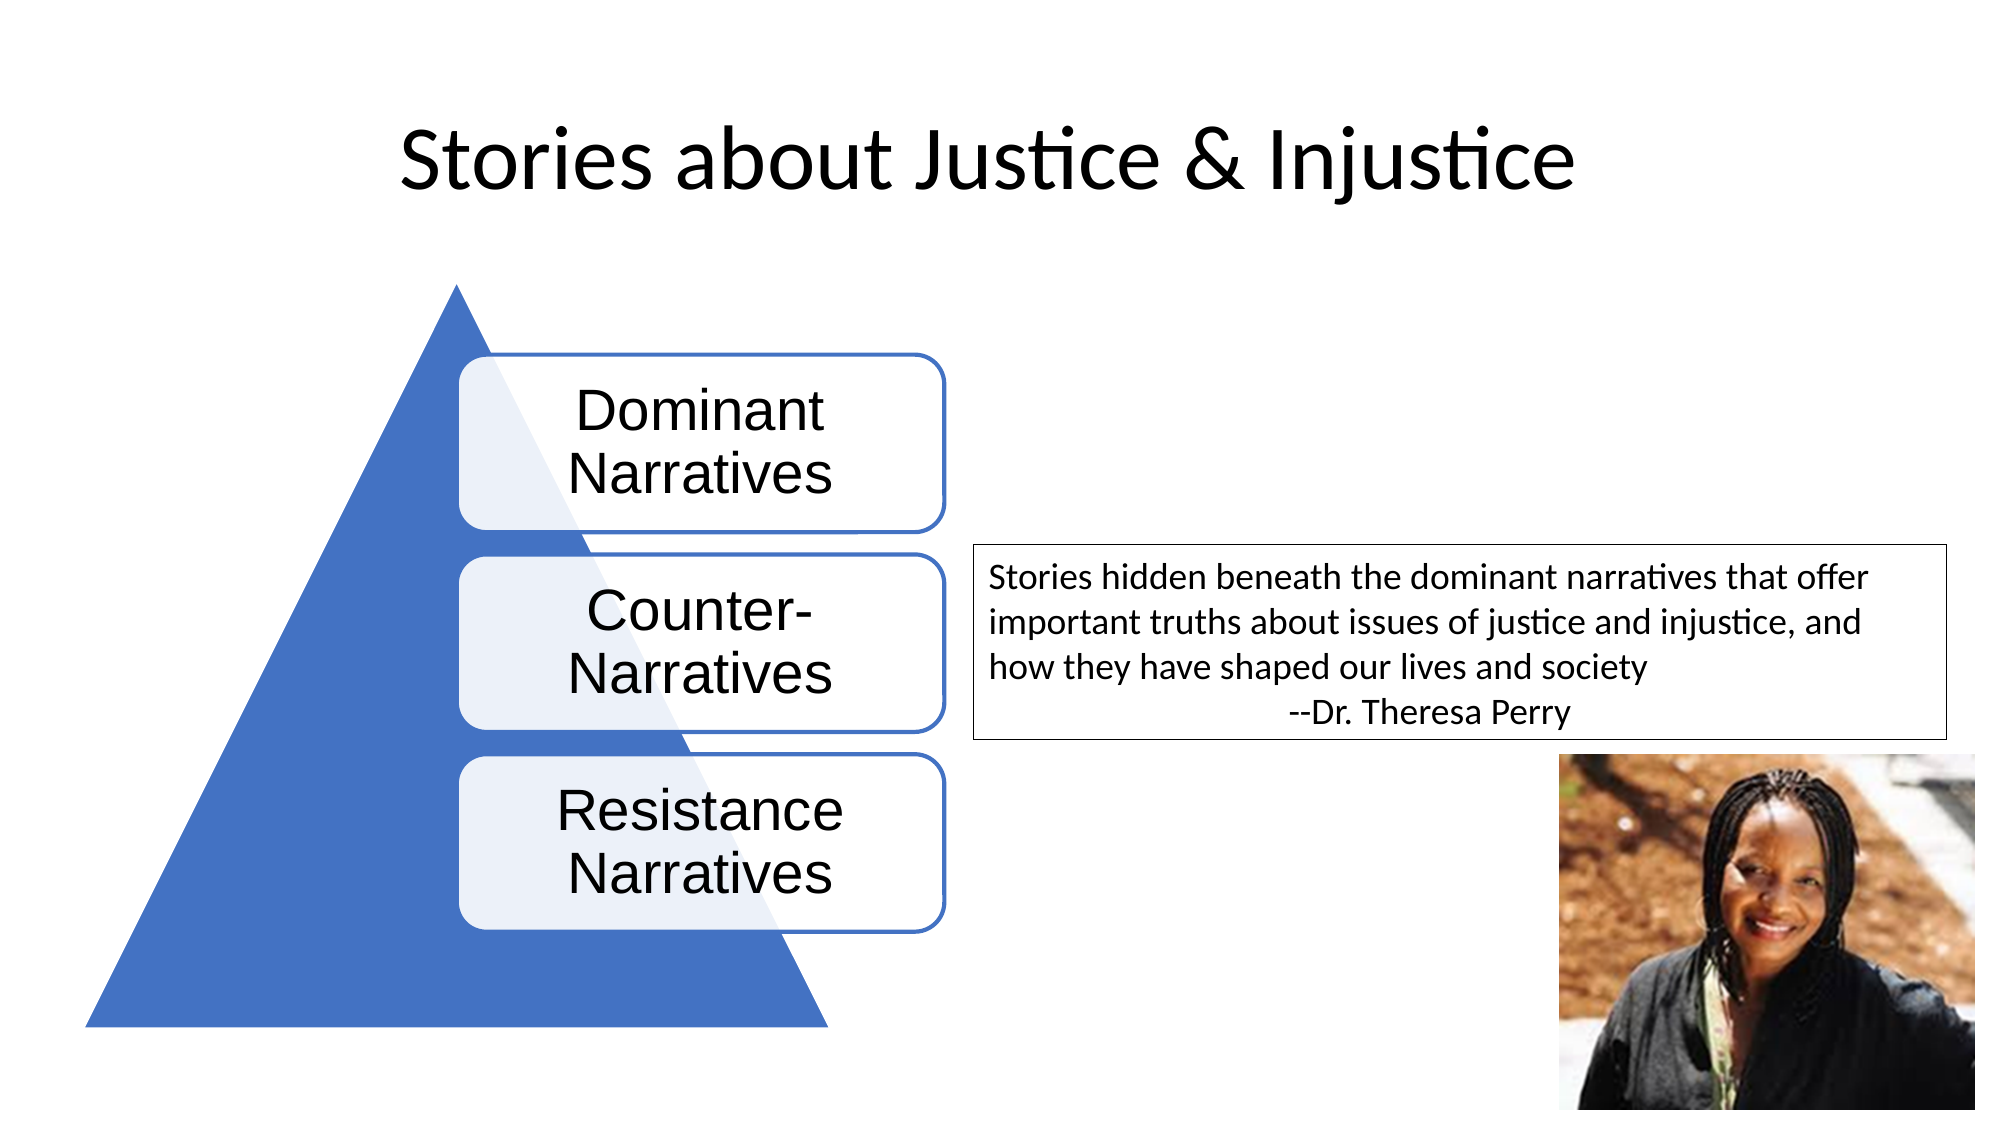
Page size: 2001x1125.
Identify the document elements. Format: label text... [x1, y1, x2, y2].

text_box Stories hidden beneath the dominant narratives that offer important truths about issues of justice and injustice, and how they have shaped our lives and society --Dr. Theresa Perry [973, 544, 1947, 740]
picture [1559, 753, 1975, 1110]
title Stories about Justice & Injustice [0, 95, 2000, 224]
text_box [81, 278, 945, 1030]
